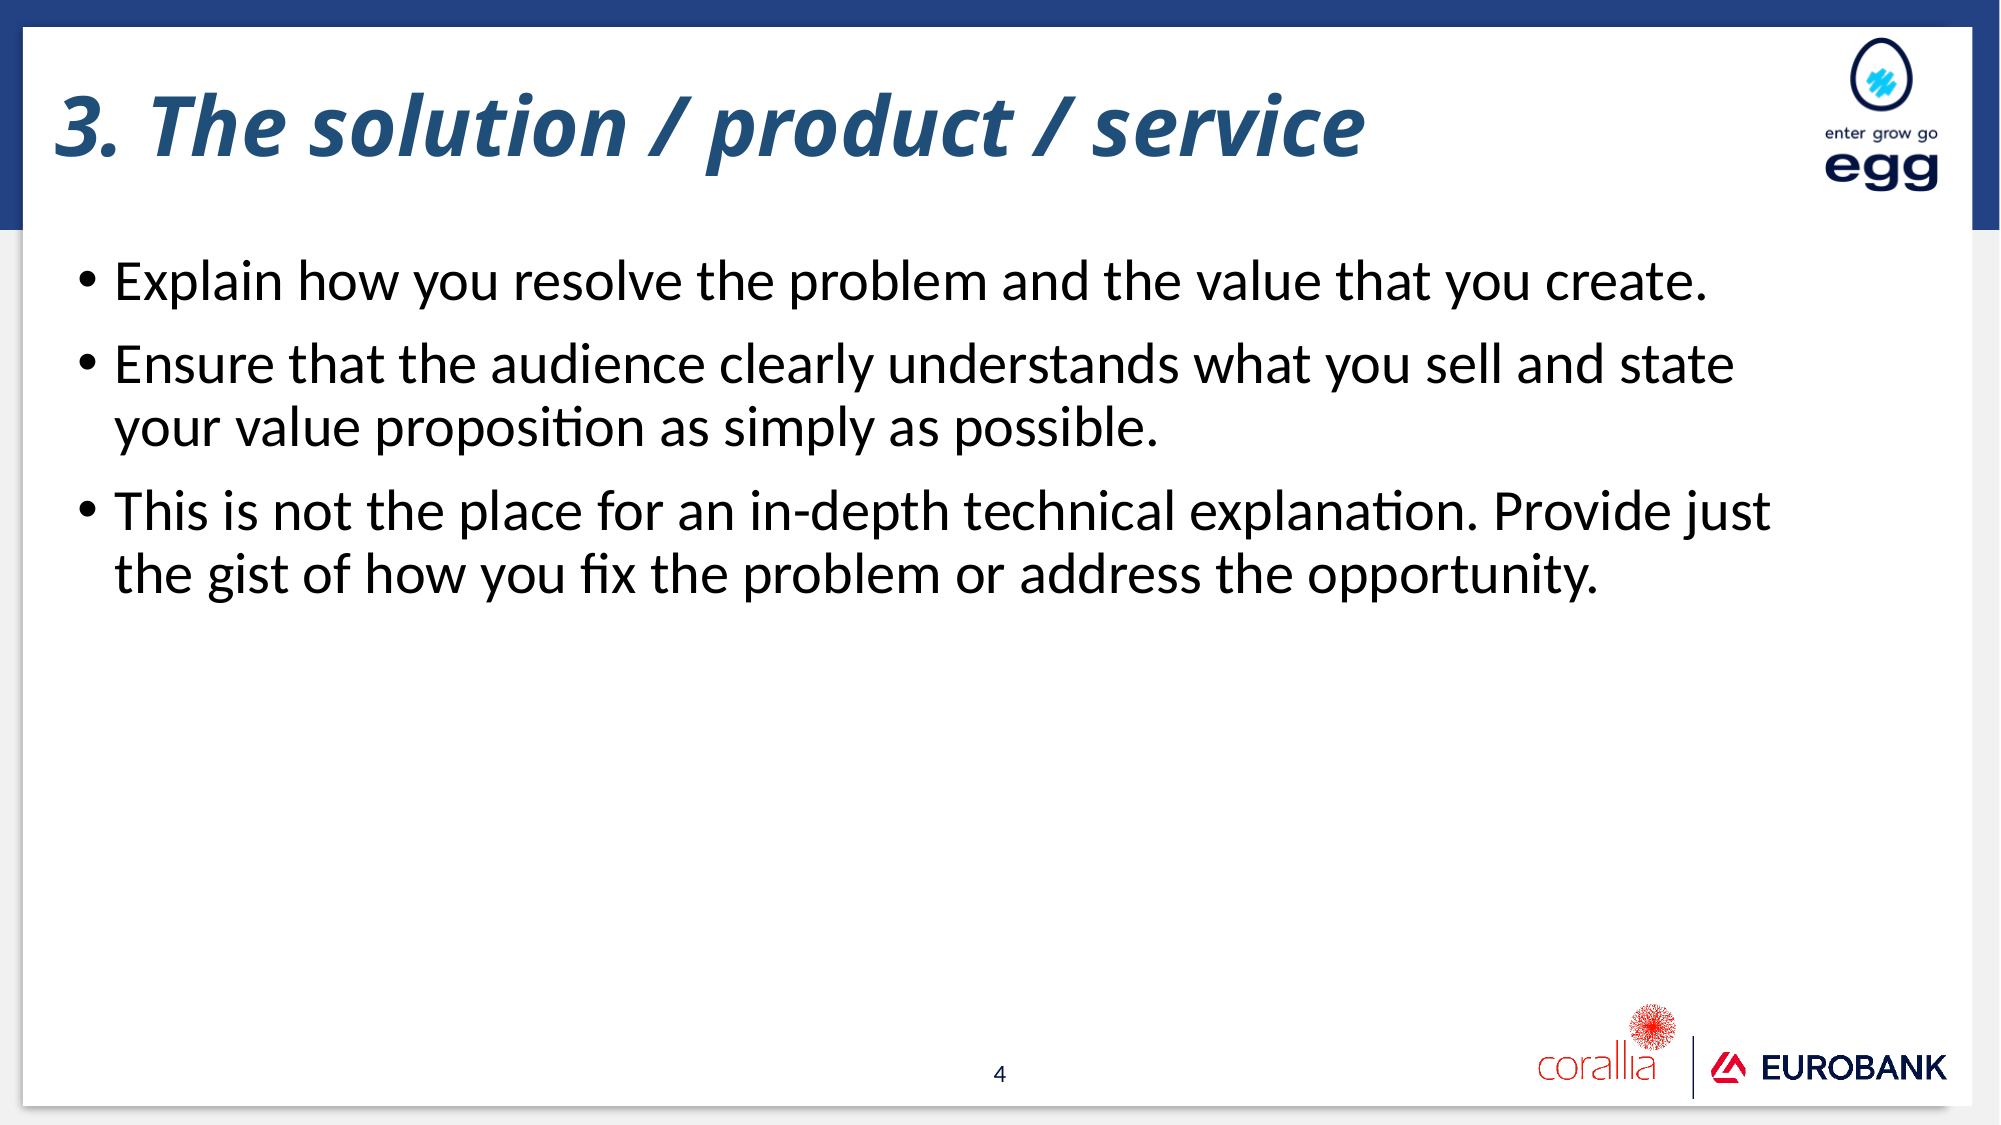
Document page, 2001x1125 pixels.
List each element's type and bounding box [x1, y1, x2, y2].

picture [1825, 37, 1938, 192]
text_box [0, 0, 2000, 1125]
picture [1537, 997, 1948, 1100]
